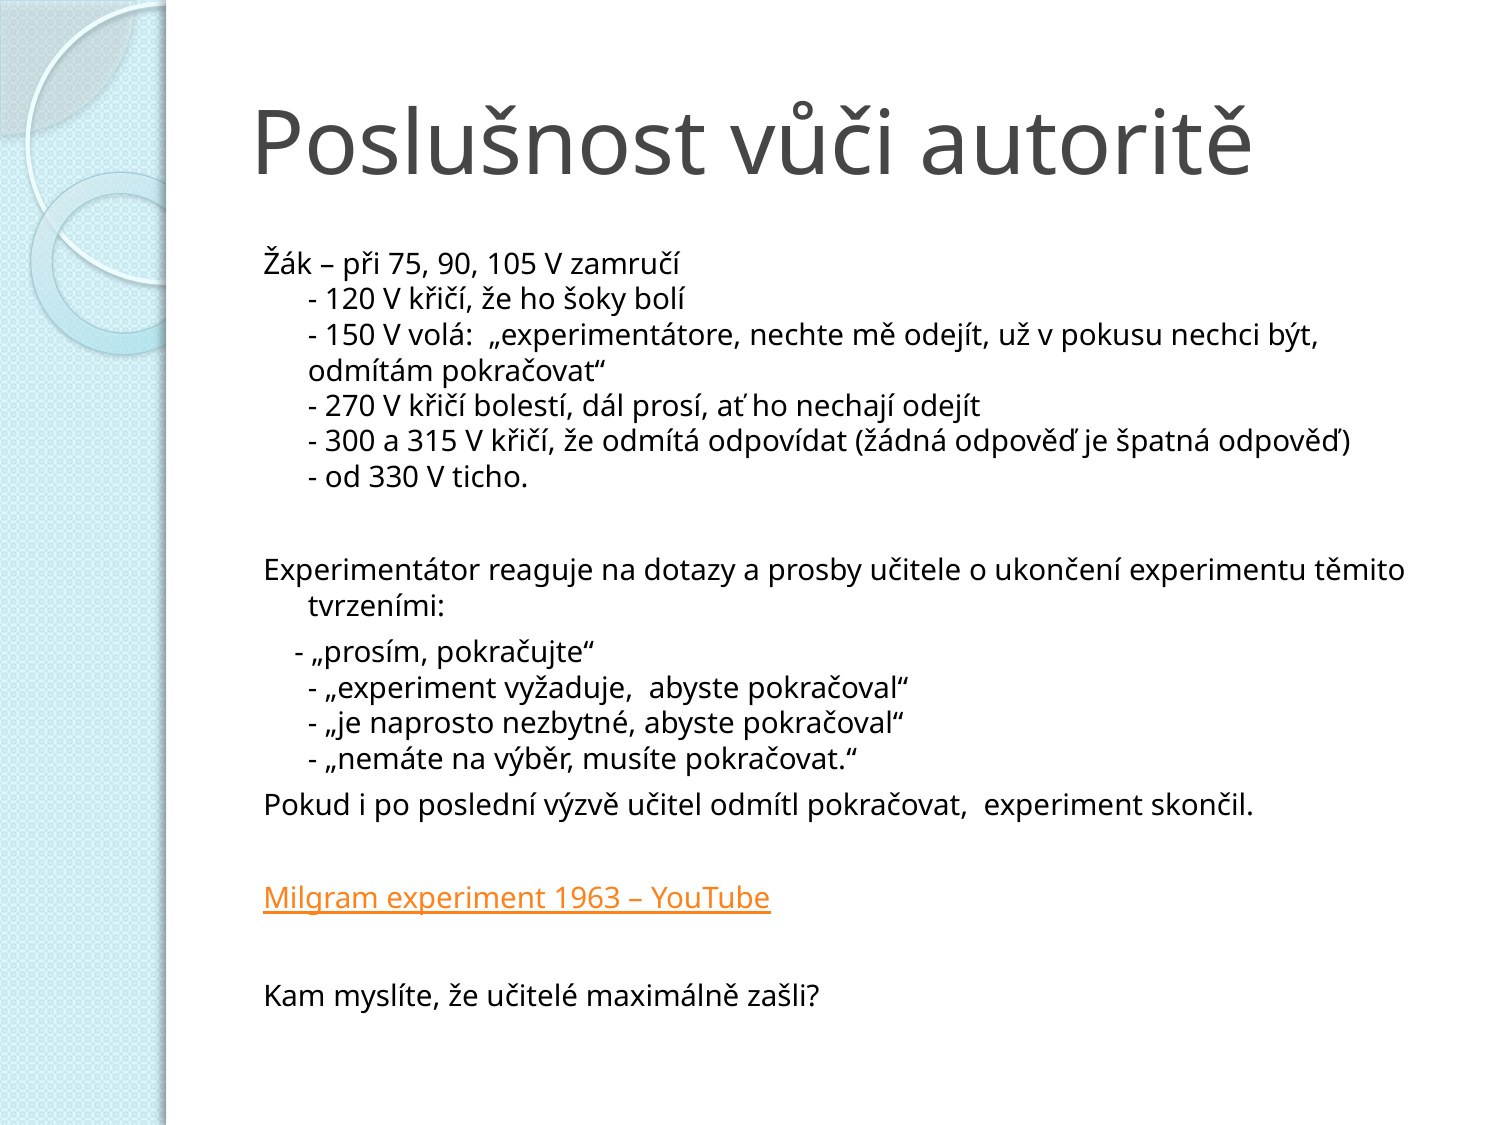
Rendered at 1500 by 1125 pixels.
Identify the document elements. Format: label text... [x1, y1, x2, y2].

title Poslušnost vůči autoritě [235, 45, 1466, 233]
list Žák – při 75, 90, 105 V zamručí - 120 V křičí, že ho šoky bolí - 150 V volá: „experimentátore, nechte mě odejít, už v pokusu nechci být, odmítám pokračovat“ - 270 V křičí bolestí, dál prosí, ať ho nechají odejít - 300 a 315 V křičí, že odmítá odpovídat (žádná odpověď je špatná odpověď) - od 330 V ticho. Experimentátor reaguje na dotazy a prosby učitele o ukončení experimentu těmito tvrzeními: - „prosím, pokračujte“ - „experiment vyžaduje, abyste pokračoval“ - „je naprosto nezbytné, abyste pokračoval“ - „nemáte na výběr, musíte pokračovat.“ Pokud i po poslední výzvě učitel odmítl pokračovat, experiment skončil. Milgram experiment 1963 – YouTube Kam myslíte, že učitelé maximálně zašli? [235, 237, 1466, 1025]
